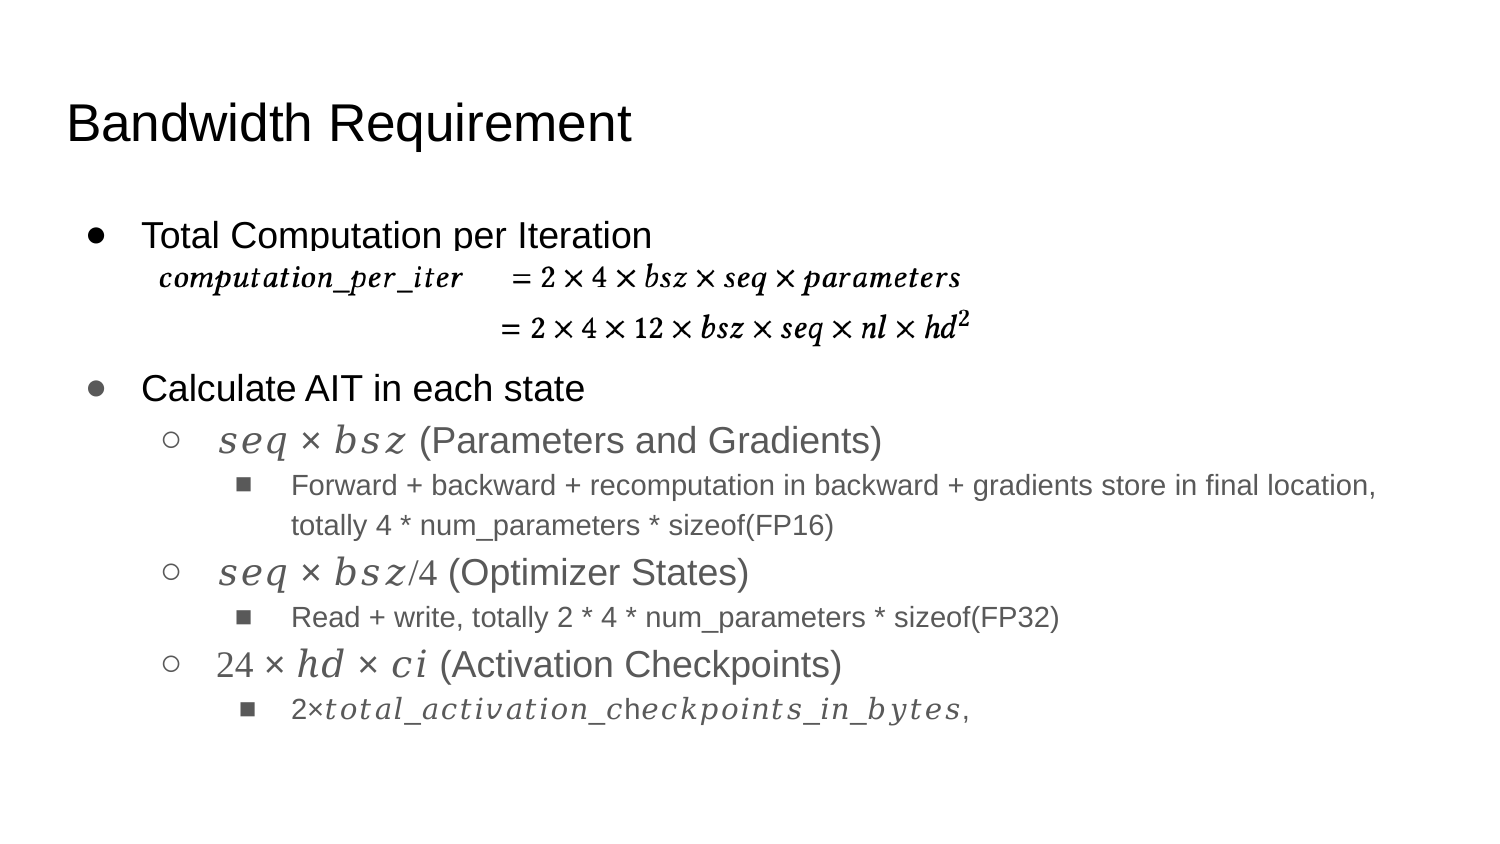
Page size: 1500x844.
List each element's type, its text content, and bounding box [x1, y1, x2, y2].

list Total Computation per Iteration Calculate AIT in each state 𝑠𝑒𝑞 × 𝑏𝑠𝑧 (Parameters and Gradients) Forward + backward + recomputation in backward + gradients store in final location, totally 4 * num_parameters * sizeof(FP16) 𝑠𝑒𝑞 × 𝑏𝑠𝑧/4 (Optimizer States) Read + write, totally 2 * 4 * num_parameters * sizeof(FP32) 24 × h𝑑 × 𝑐𝑖 (Activation Checkpoints) 2×𝑡𝑜𝑡𝑎𝑙_𝑎𝑐𝑡𝑖𝑣𝑎𝑡𝑖𝑜𝑛_𝑐h𝑒𝑐𝑘𝑝𝑜𝑖𝑛𝑡𝑠_𝑖𝑛_𝑏𝑦𝑡𝑒𝑠, [51, 189, 1449, 812]
title Bandwidth Requirement [51, 72, 1449, 167]
picture [147, 251, 984, 359]
